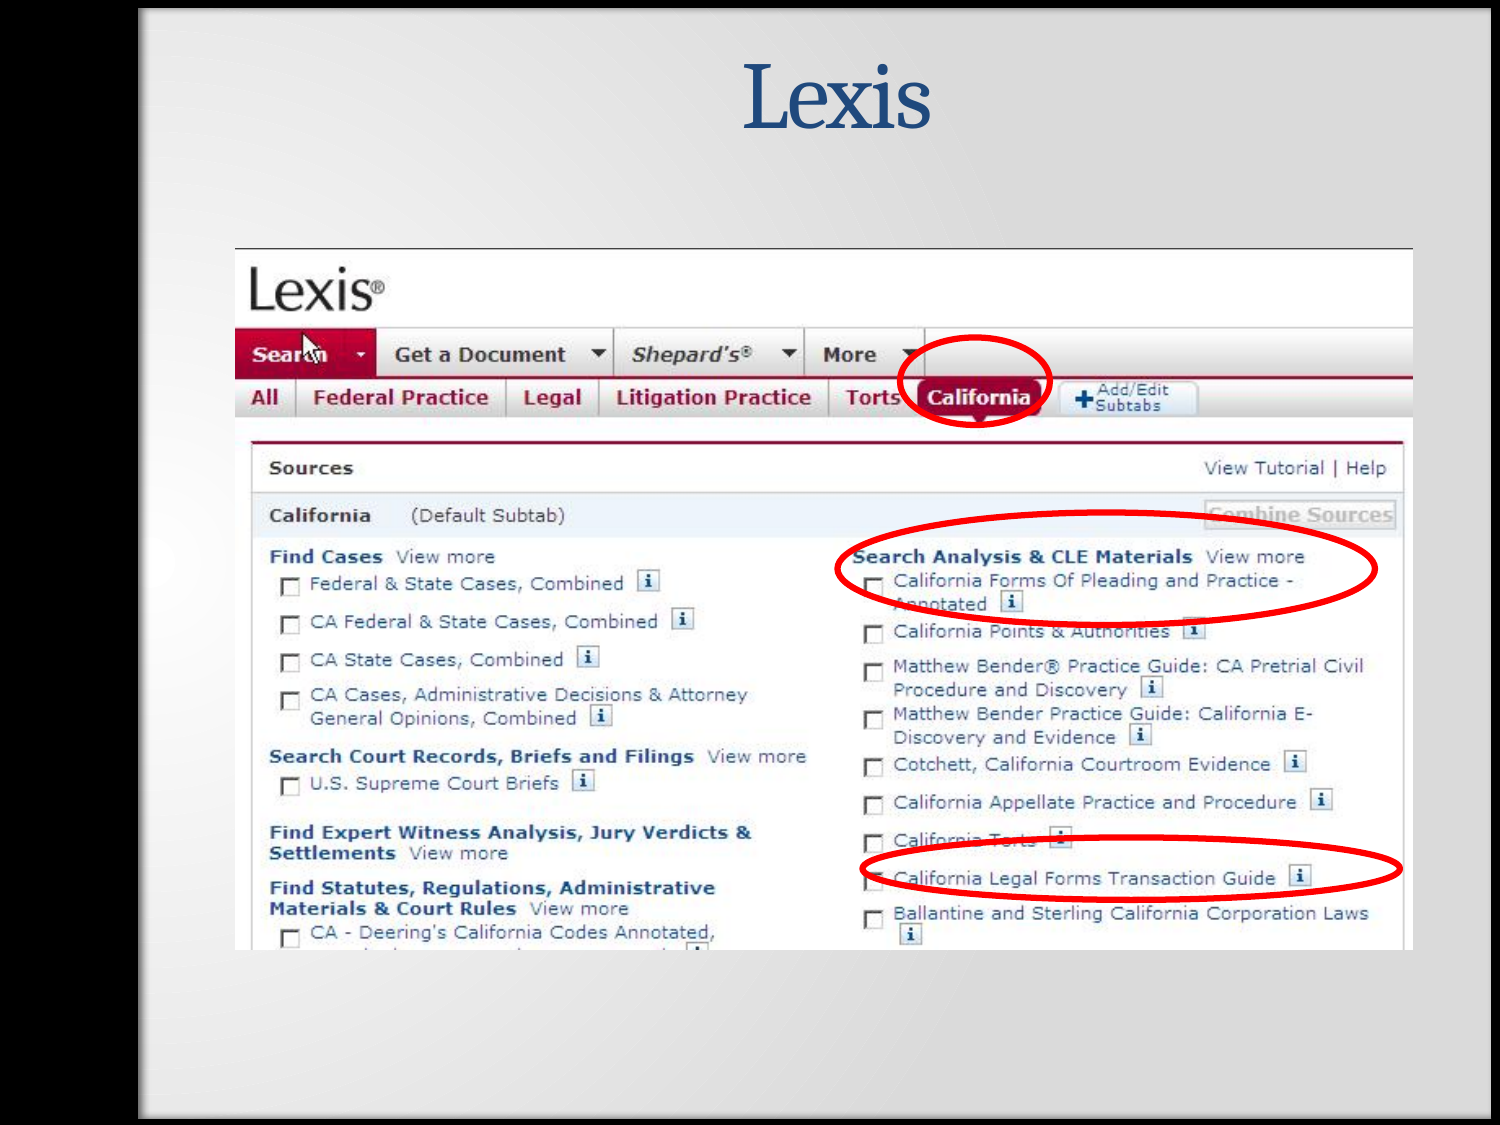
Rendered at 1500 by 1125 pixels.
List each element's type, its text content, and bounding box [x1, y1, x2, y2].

title Lexis [212, 24, 1463, 225]
picture [235, 247, 1413, 951]
